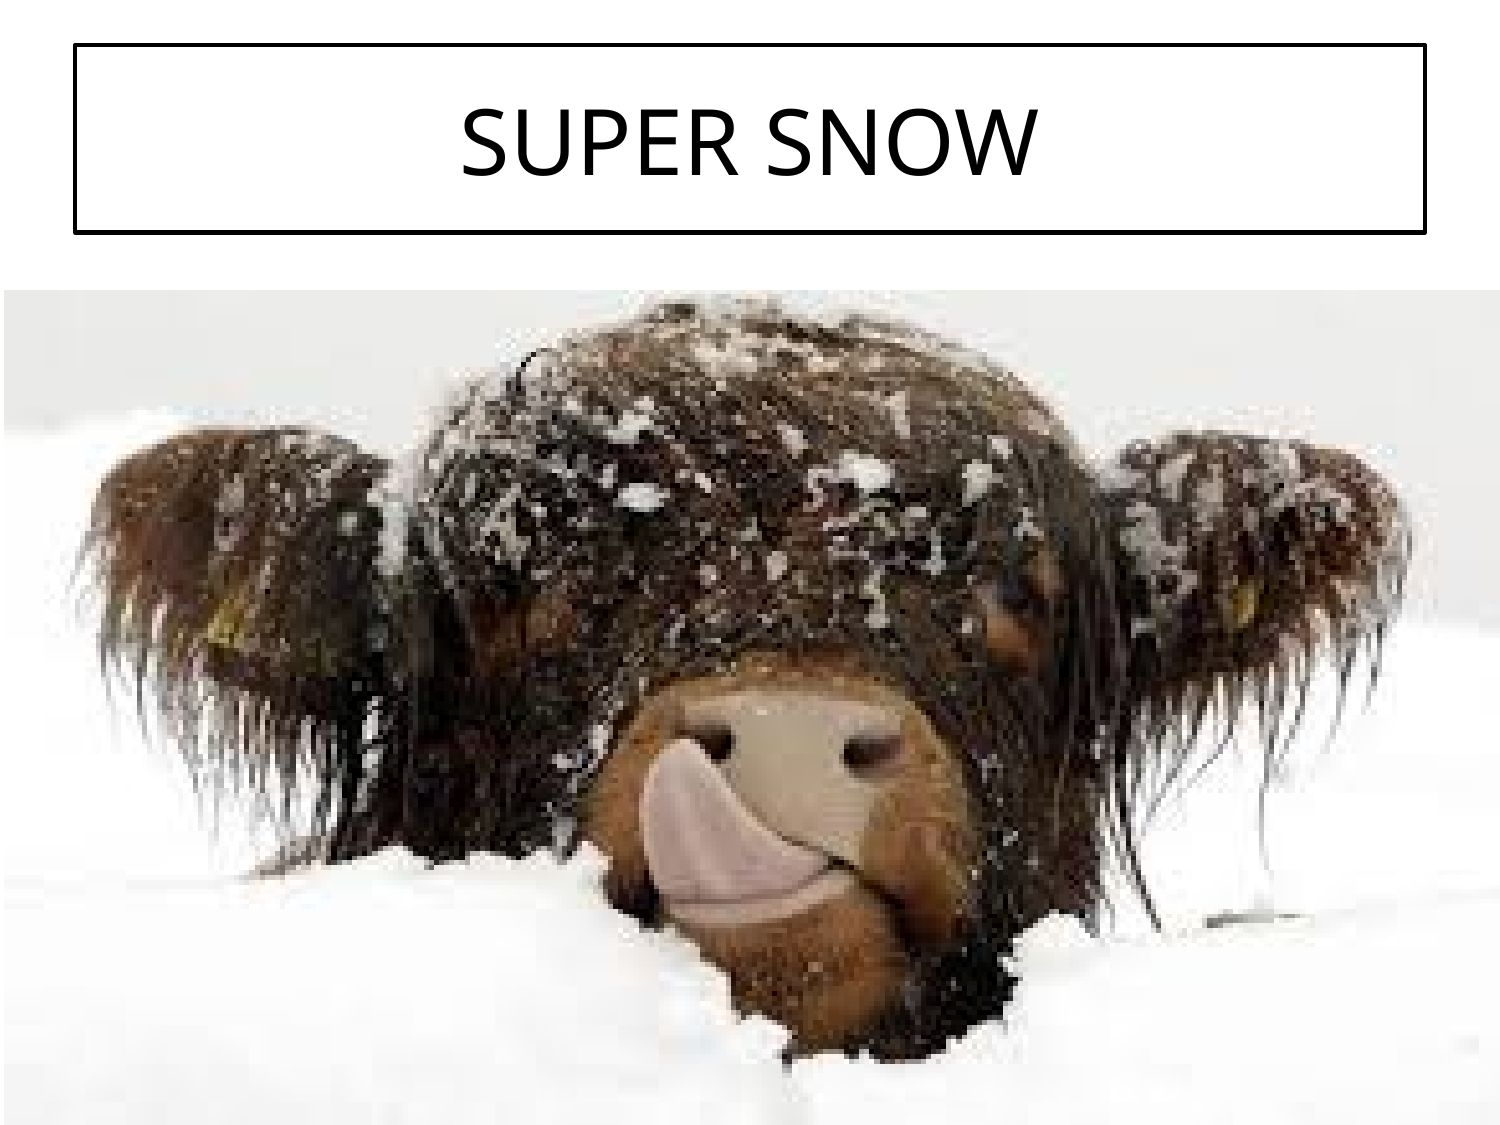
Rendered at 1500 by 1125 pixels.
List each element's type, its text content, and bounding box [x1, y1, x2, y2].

title SUPER SNOW [73, 43, 1427, 235]
picture [4, 290, 1500, 1125]
